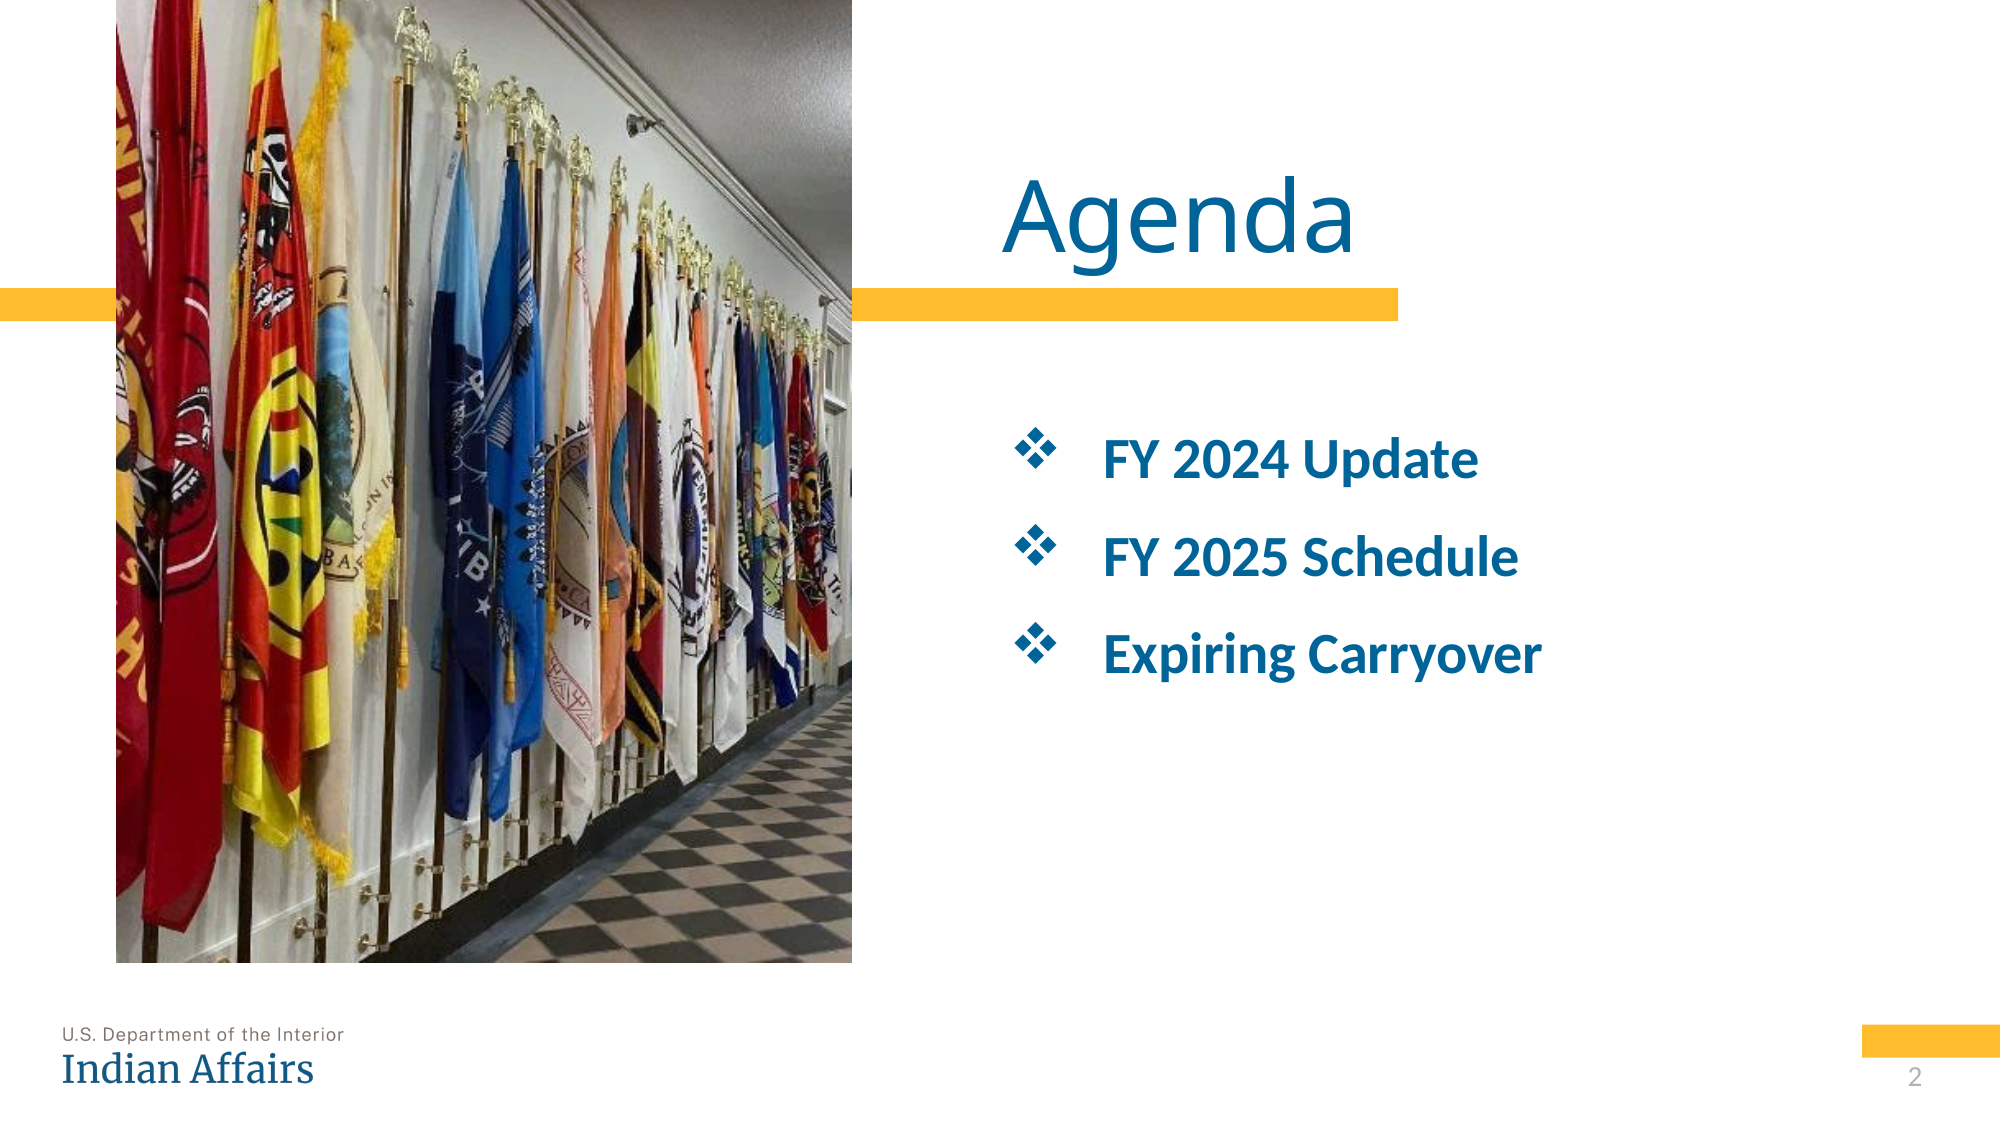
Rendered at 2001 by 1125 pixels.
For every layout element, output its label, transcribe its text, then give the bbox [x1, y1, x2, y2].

slide_number 2 [1462, 1057, 1923, 1093]
picture [116, 0, 852, 963]
picture [53, 1011, 356, 1104]
list FY 2024 Update FY 2025 Schedule Expiring Carryover [155, 392, 1985, 1059]
title Agenda [999, 150, 1399, 341]
text_box [1985, 1024, 2000, 1058]
text_box [857, 288, 999, 322]
text_box [0, 288, 111, 322]
